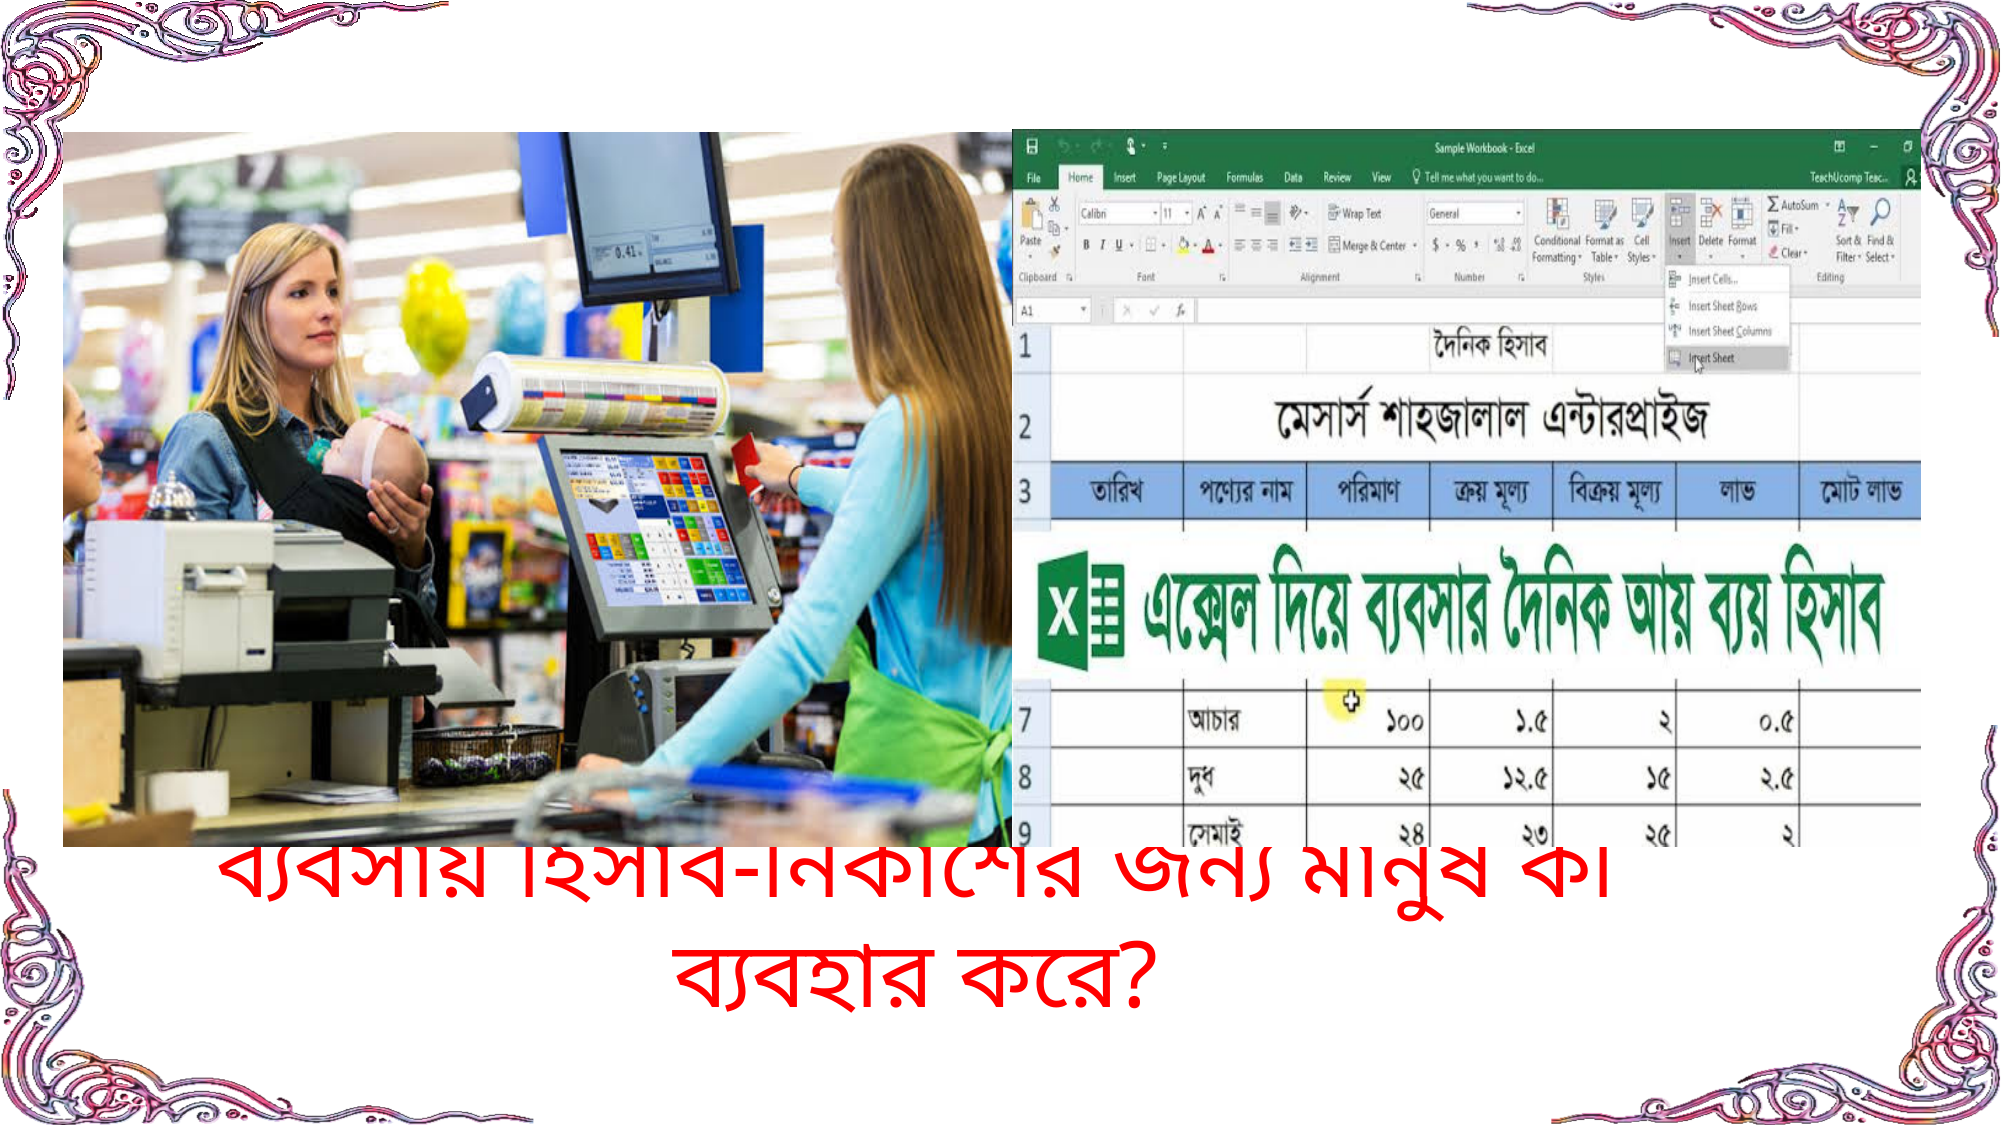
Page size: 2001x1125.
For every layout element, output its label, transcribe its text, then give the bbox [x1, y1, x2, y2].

picture [0, 0, 2001, 1125]
text_box ব্যবসায় হিসাব-নিকাশের জন্য মানুষ কী ব্যবহার করে? [63, 854, 1769, 985]
